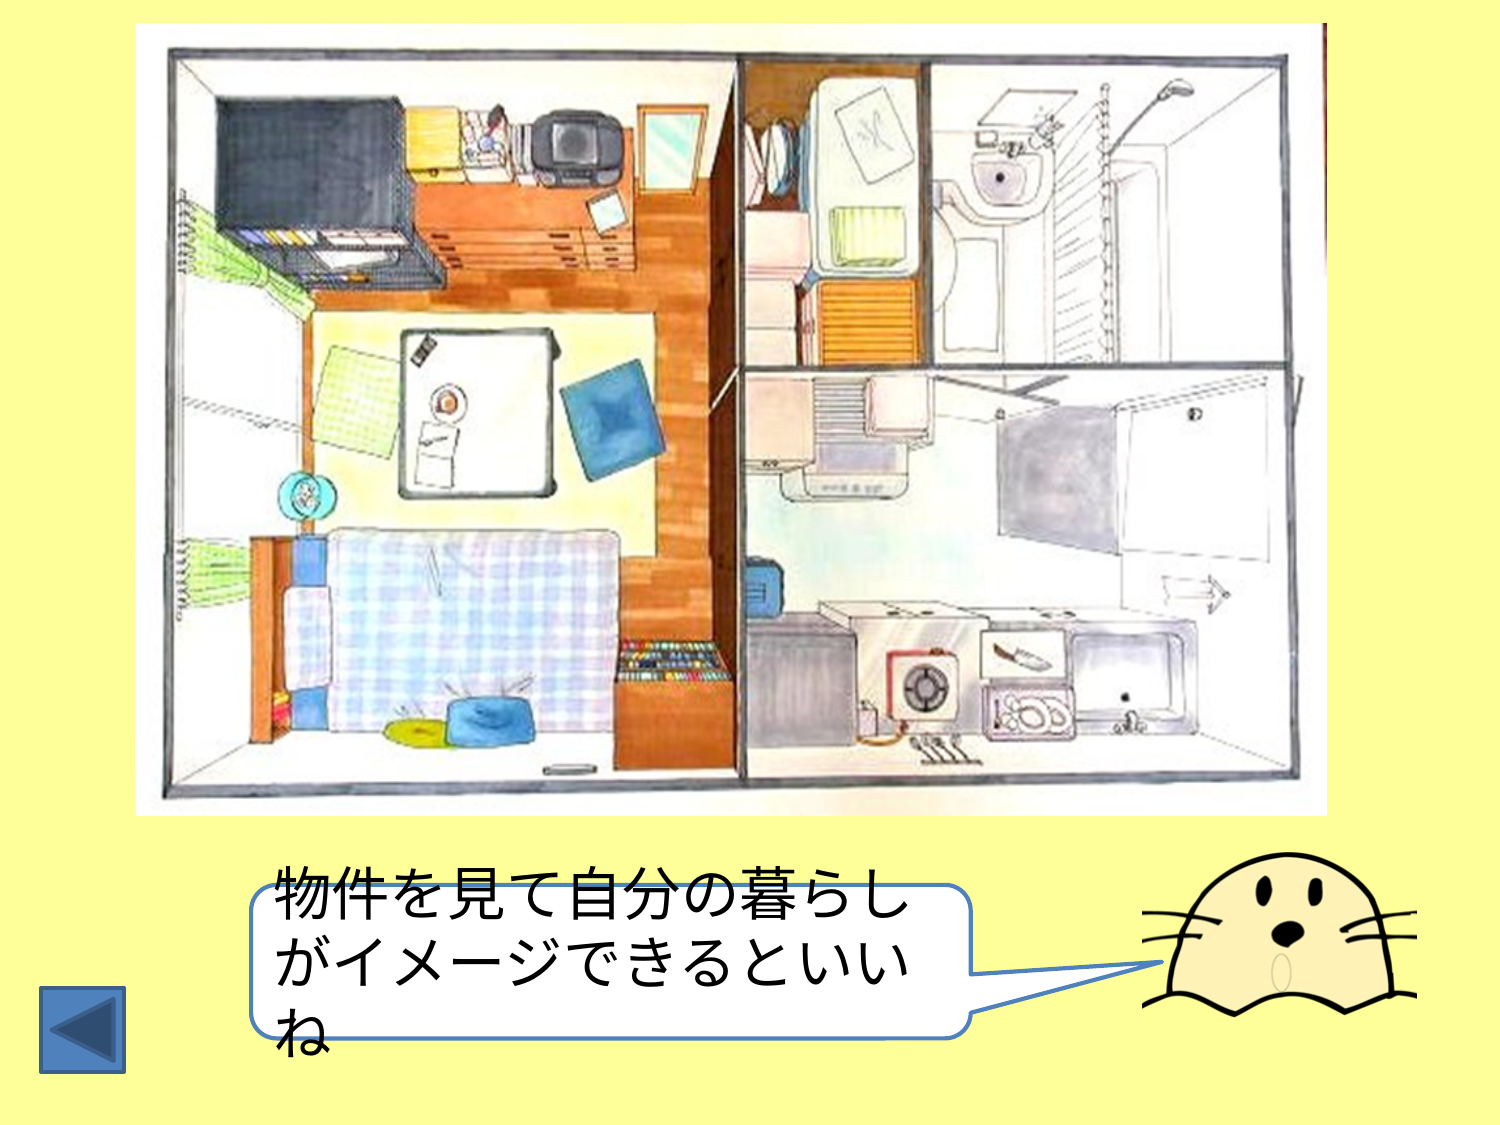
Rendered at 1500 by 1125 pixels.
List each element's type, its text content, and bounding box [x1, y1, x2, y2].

table_cell [512, 873, 557, 882]
table_cell [299, 867, 328, 882]
table_cell [694, 874, 729, 882]
table_cell [340, 867, 349, 882]
table_cell [574, 867, 613, 882]
table_cell [289, 1041, 293, 1057]
table_cell [633, 868, 644, 882]
picture [1142, 852, 1417, 1022]
table_cell [301, 1041, 328, 1055]
text_box 物件を見て自分の暮らしがイメージできるといいね [249, 882, 1137, 1041]
text_box [39, 986, 126, 1074]
table_cell [816, 870, 838, 877]
table_cell [354, 867, 384, 882]
table_cell [743, 867, 794, 882]
table_cell [870, 870, 874, 882]
table_cell [278, 867, 296, 882]
picture [135, 23, 1327, 816]
table_cell [277, 1041, 284, 1048]
table_cell [458, 869, 494, 882]
table_cell [396, 869, 431, 882]
